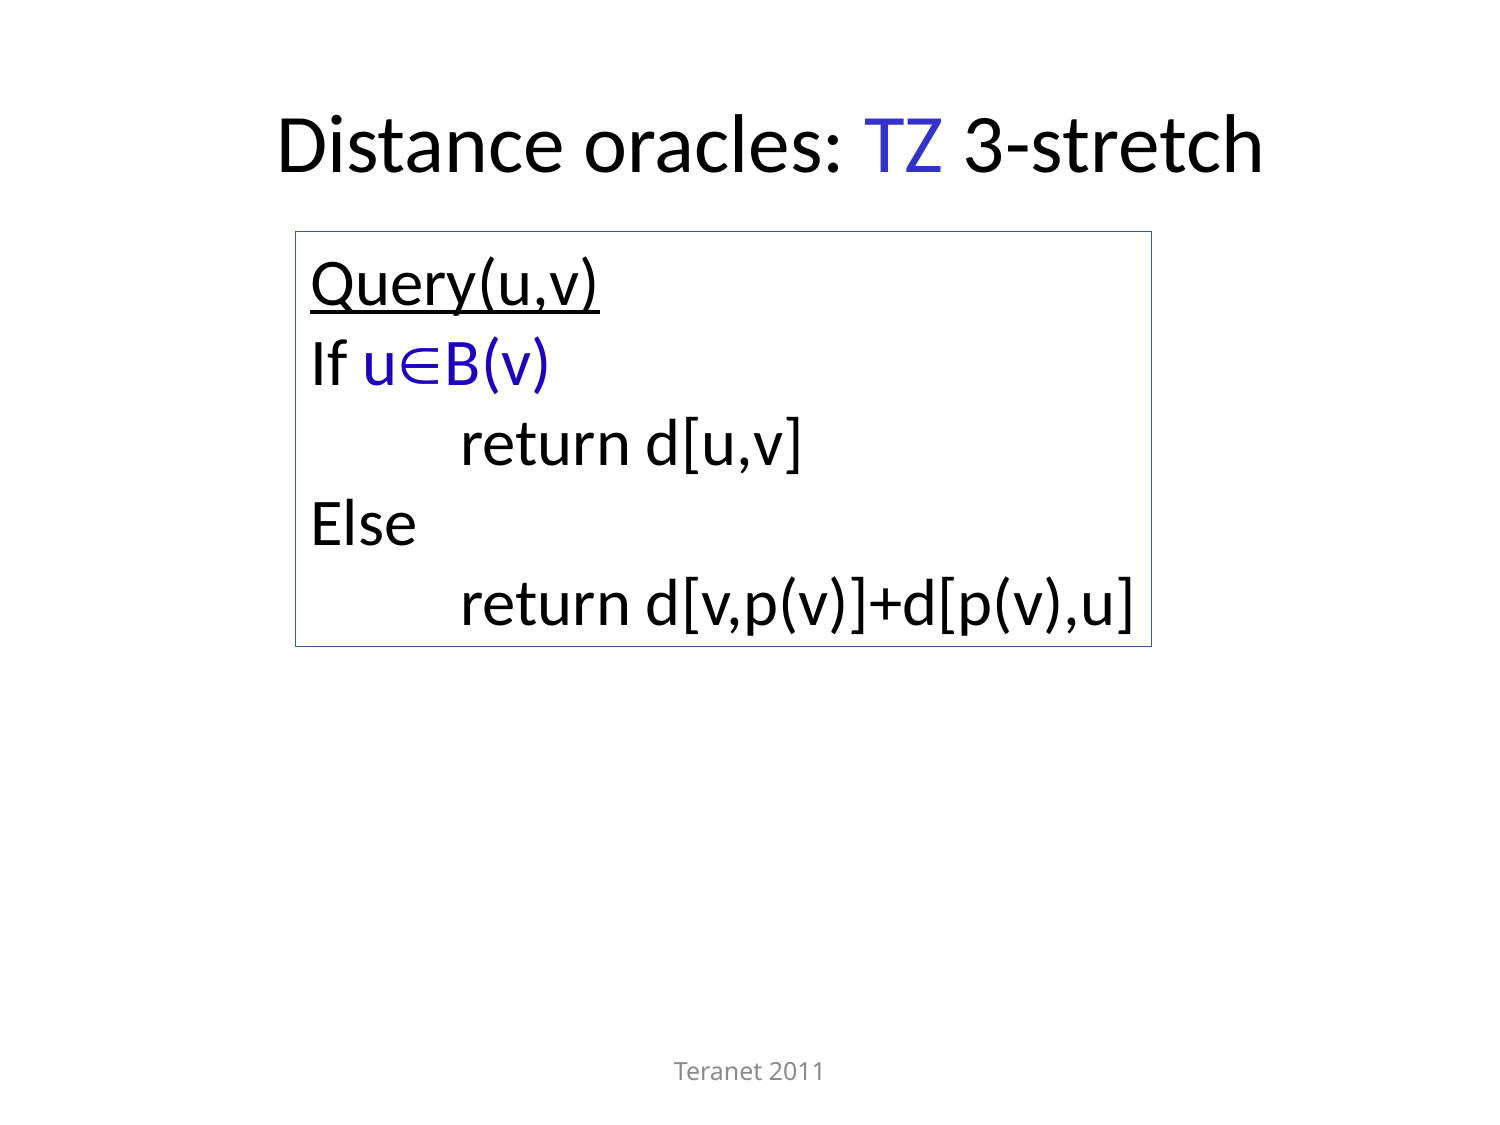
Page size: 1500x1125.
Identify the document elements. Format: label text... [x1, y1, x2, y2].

title Distance oracles: TZ 3-stretch [41, 45, 1500, 233]
text_box Query(u,v) If uB(v) return d[u,v] Else return d[v,p(v)]+d[p(v),u] [295, 231, 1152, 647]
footer Teranet 2011 [512, 1042, 988, 1103]
